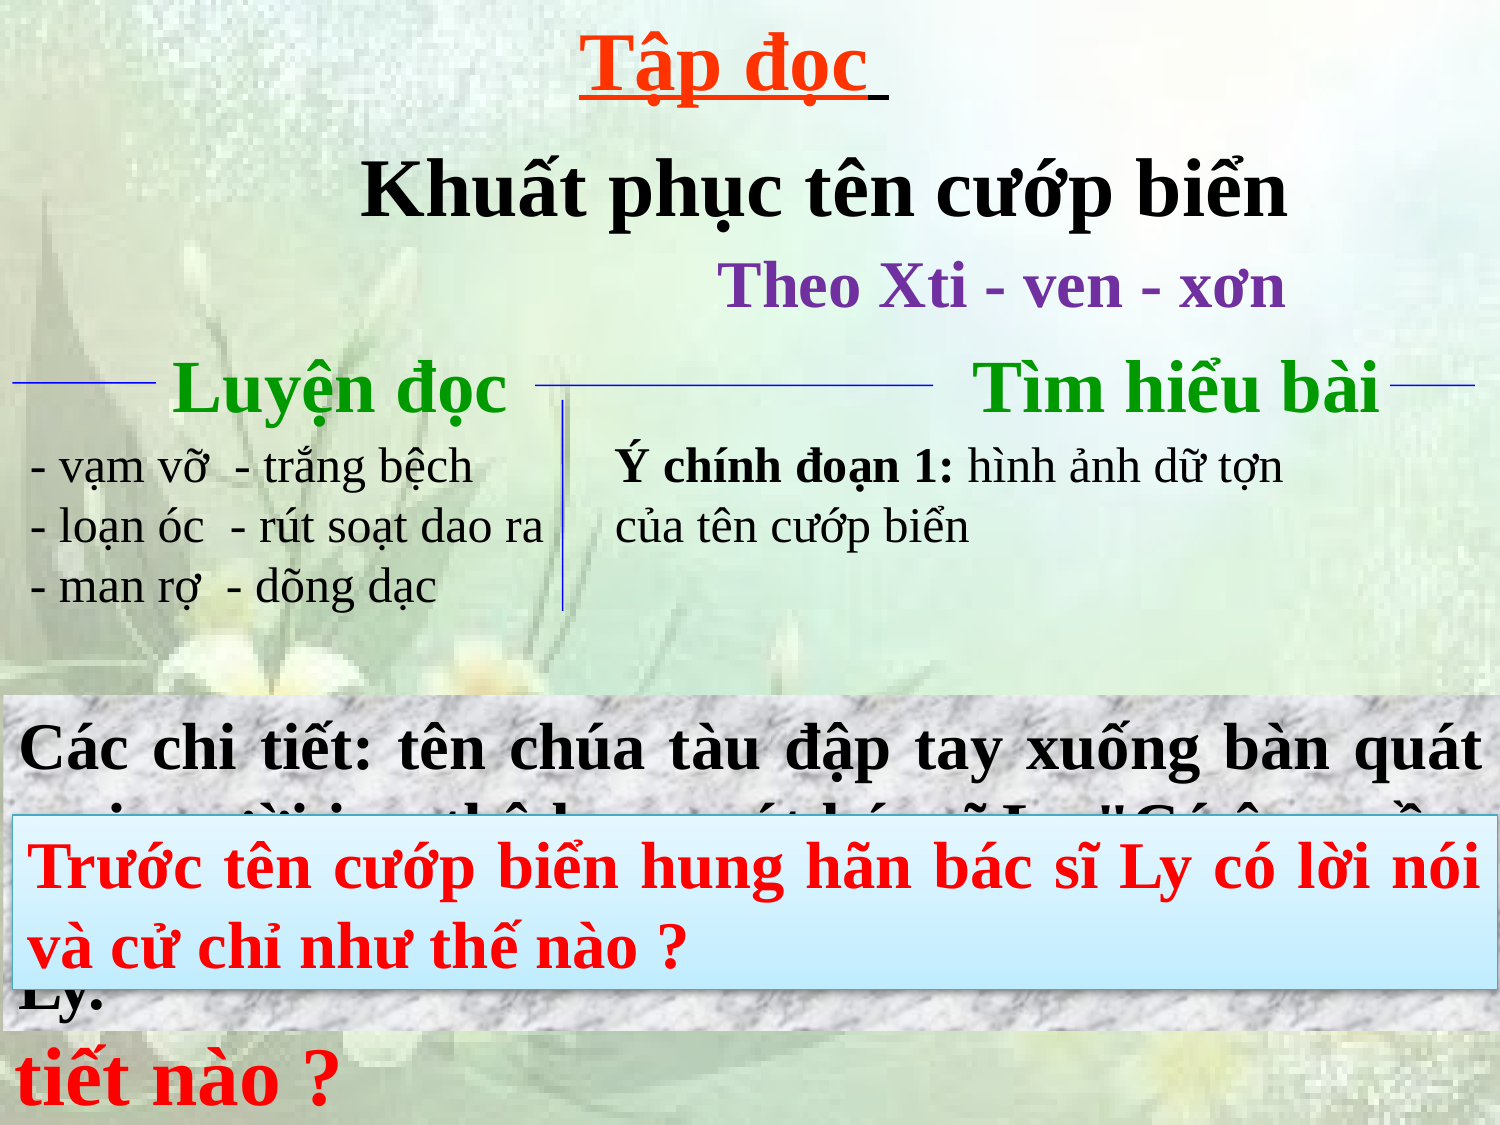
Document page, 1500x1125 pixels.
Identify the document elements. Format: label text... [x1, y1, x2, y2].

text_box Tính hung hãn của tên chúa tàu ( tên cướp biển) được thể hiện qua những chi tiết nào ? [0, 814, 1500, 1125]
text_box Ý chính đoạn 1: hình ảnh dữ tợn của tên cướp biển [599, 424, 1350, 560]
text_box Luyện đọc [157, 329, 523, 425]
text_box Khuất phục tên cướp biển [174, 125, 1475, 354]
text_box Tập đọc [564, 0, 905, 115]
text_box Tìm hiểu bài [957, 378, 1396, 435]
text_box Theo Xti - ven - xơn [702, 233, 1474, 378]
text_box Trước tên cướp biển hung hãn bác sĩ Ly có lời nói và cử chỉ như thế nào ? [12, 814, 1498, 990]
text_box Các chi tiết: tên chúa tàu đập tay xuống bàn quát mọi người im; thô bạo quát bác sĩ Ly "Có âm mồm không?"; rút soạt dao ra, lăm lăm chực đâm bác sĩ Ly. [3, 695, 1500, 1031]
text_box - vạm vỡ - trắng bệch - loạn óc - rút soạt dao ra - man rợ - dõng dạc [15, 425, 563, 620]
